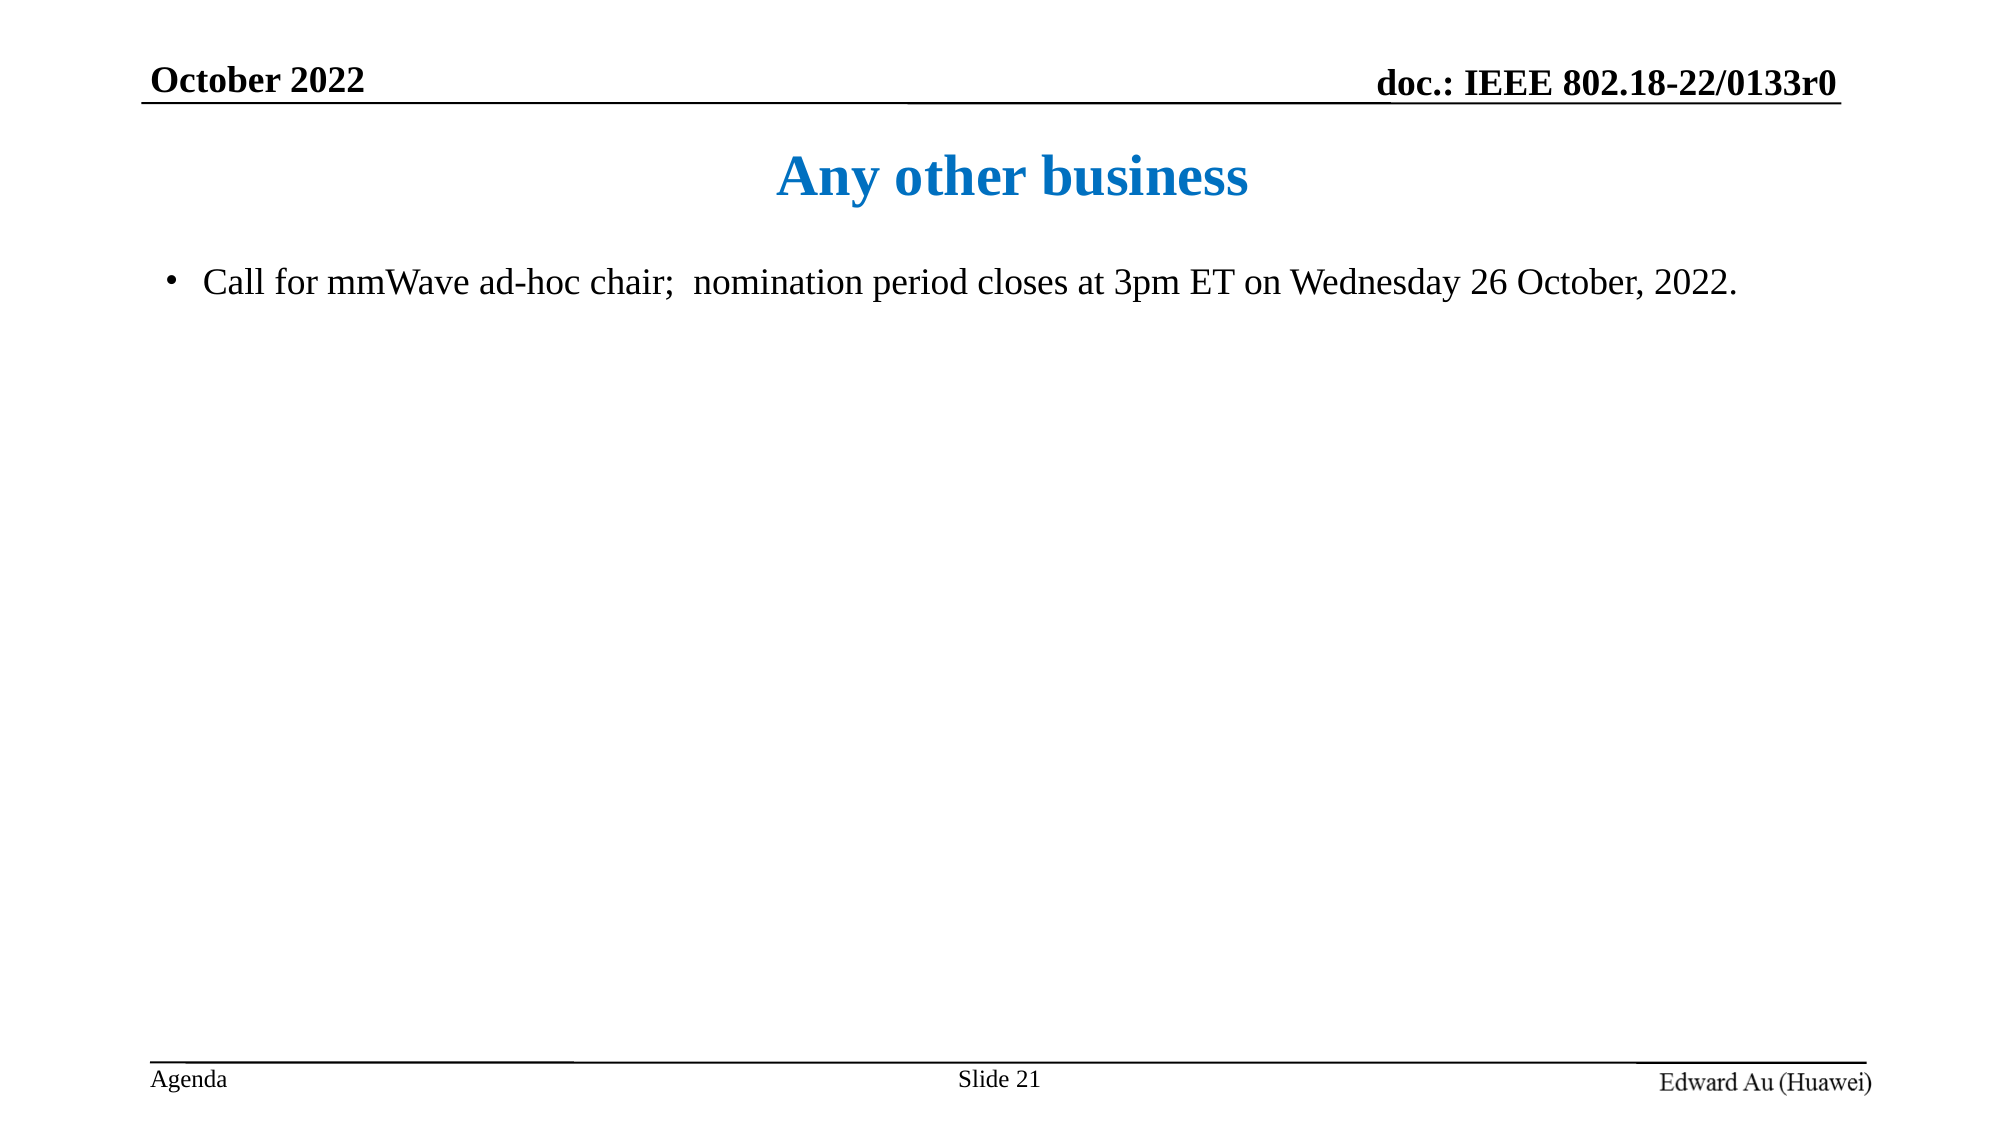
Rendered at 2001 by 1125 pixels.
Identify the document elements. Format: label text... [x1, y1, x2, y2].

title Any other business [162, 99, 1864, 246]
slide_number Slide 21 [933, 1061, 1067, 1123]
picture [1174, 1058, 1887, 1113]
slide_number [149, 54, 651, 101]
list Call for mmWave ad-hoc chair; nomination period closes at 3pm ET on Wednesday 26 October, 2022. [149, 249, 1869, 925]
